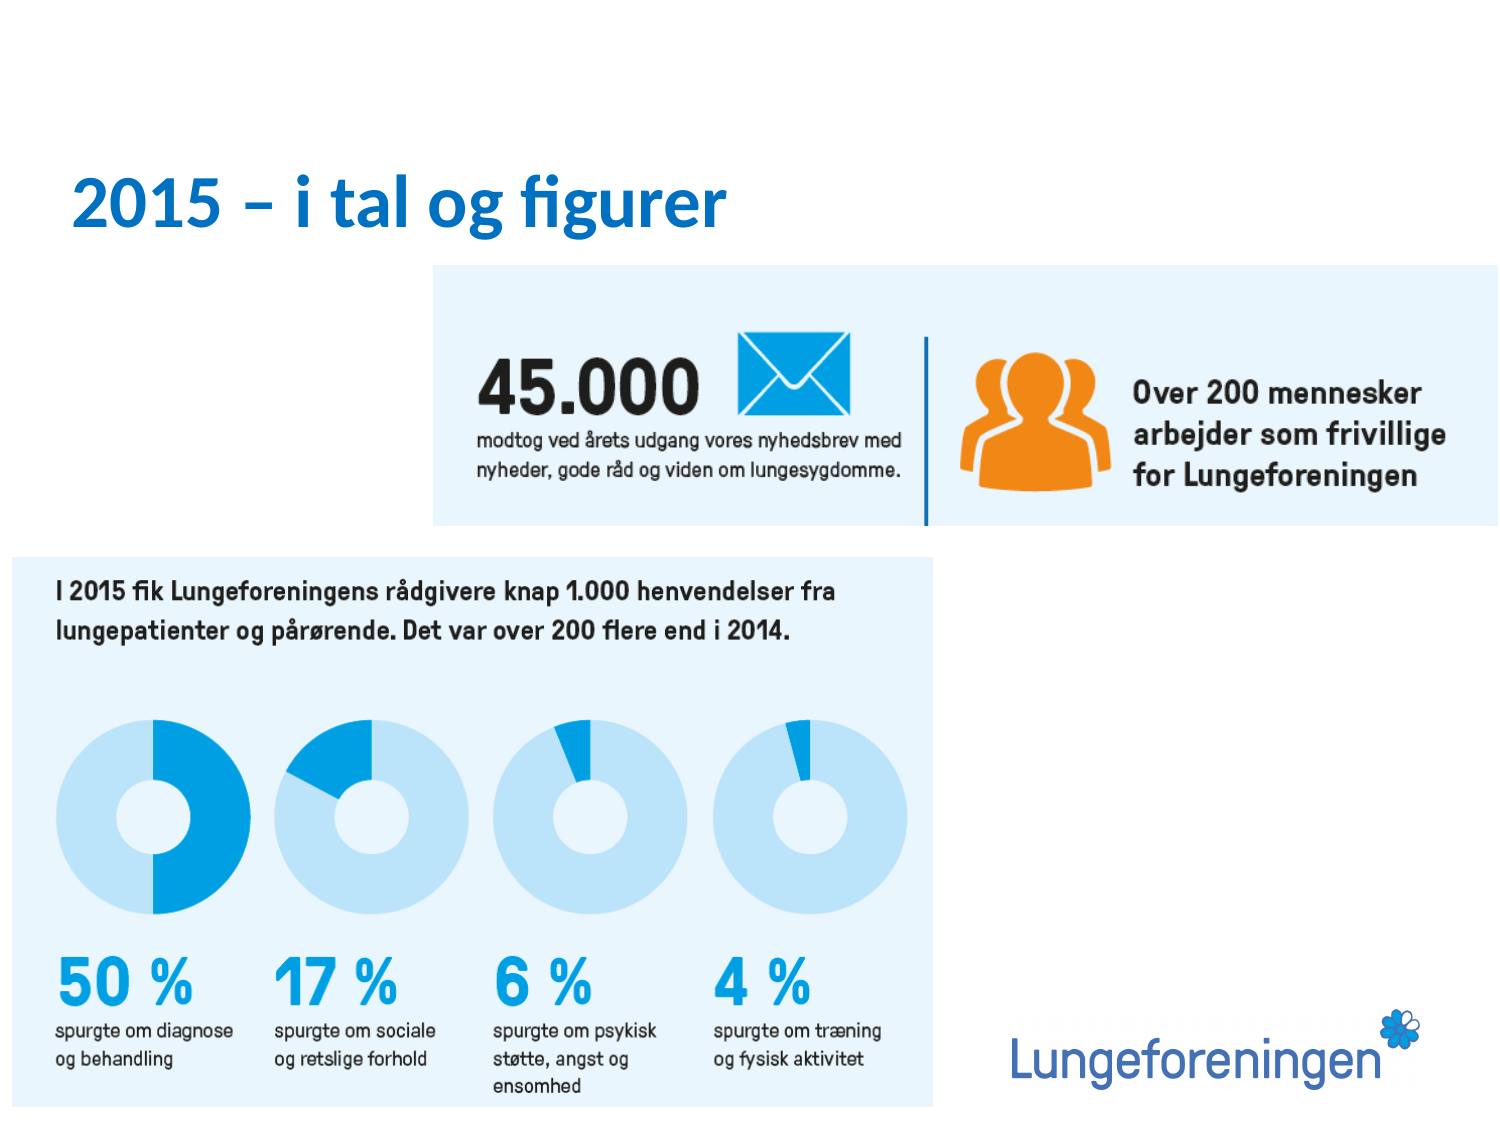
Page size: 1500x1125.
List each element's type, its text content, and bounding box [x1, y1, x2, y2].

picture [12, 557, 933, 1107]
picture [433, 265, 1498, 527]
title 2015 – i tal og figurer [56, 77, 1332, 319]
picture [1012, 1008, 1420, 1090]
